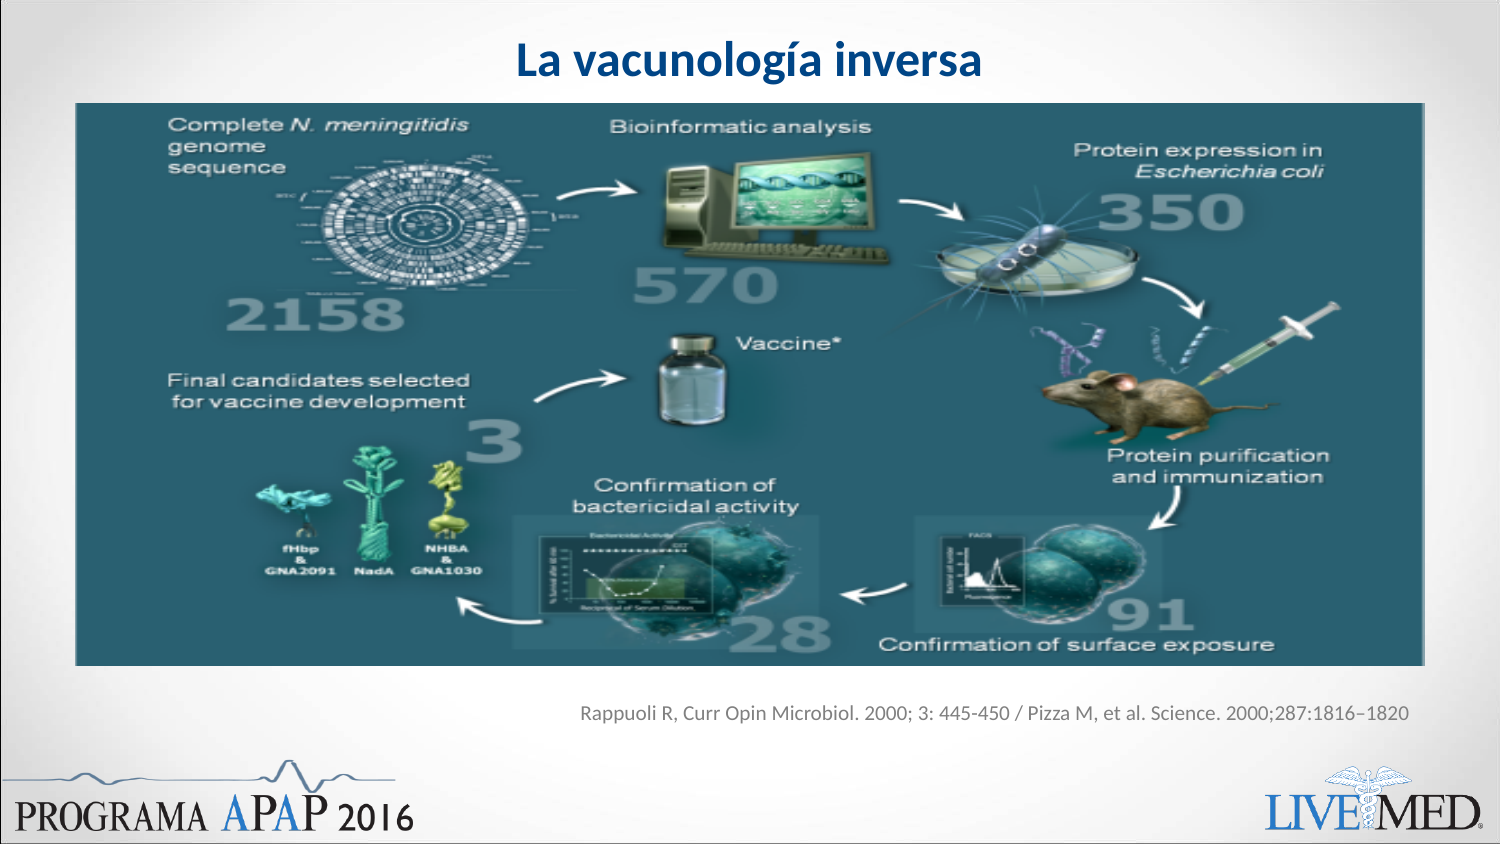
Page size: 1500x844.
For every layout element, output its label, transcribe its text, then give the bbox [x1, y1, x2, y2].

picture [0, 0, 1500, 844]
title La vacunología inversa [75, 19, 1425, 95]
list Rappuoli R, Curr Opin Microbiol. 2000; 3: 445-450 / Pizza M, et al. Science. 2000;287:1816–1820 [0, 696, 1425, 733]
